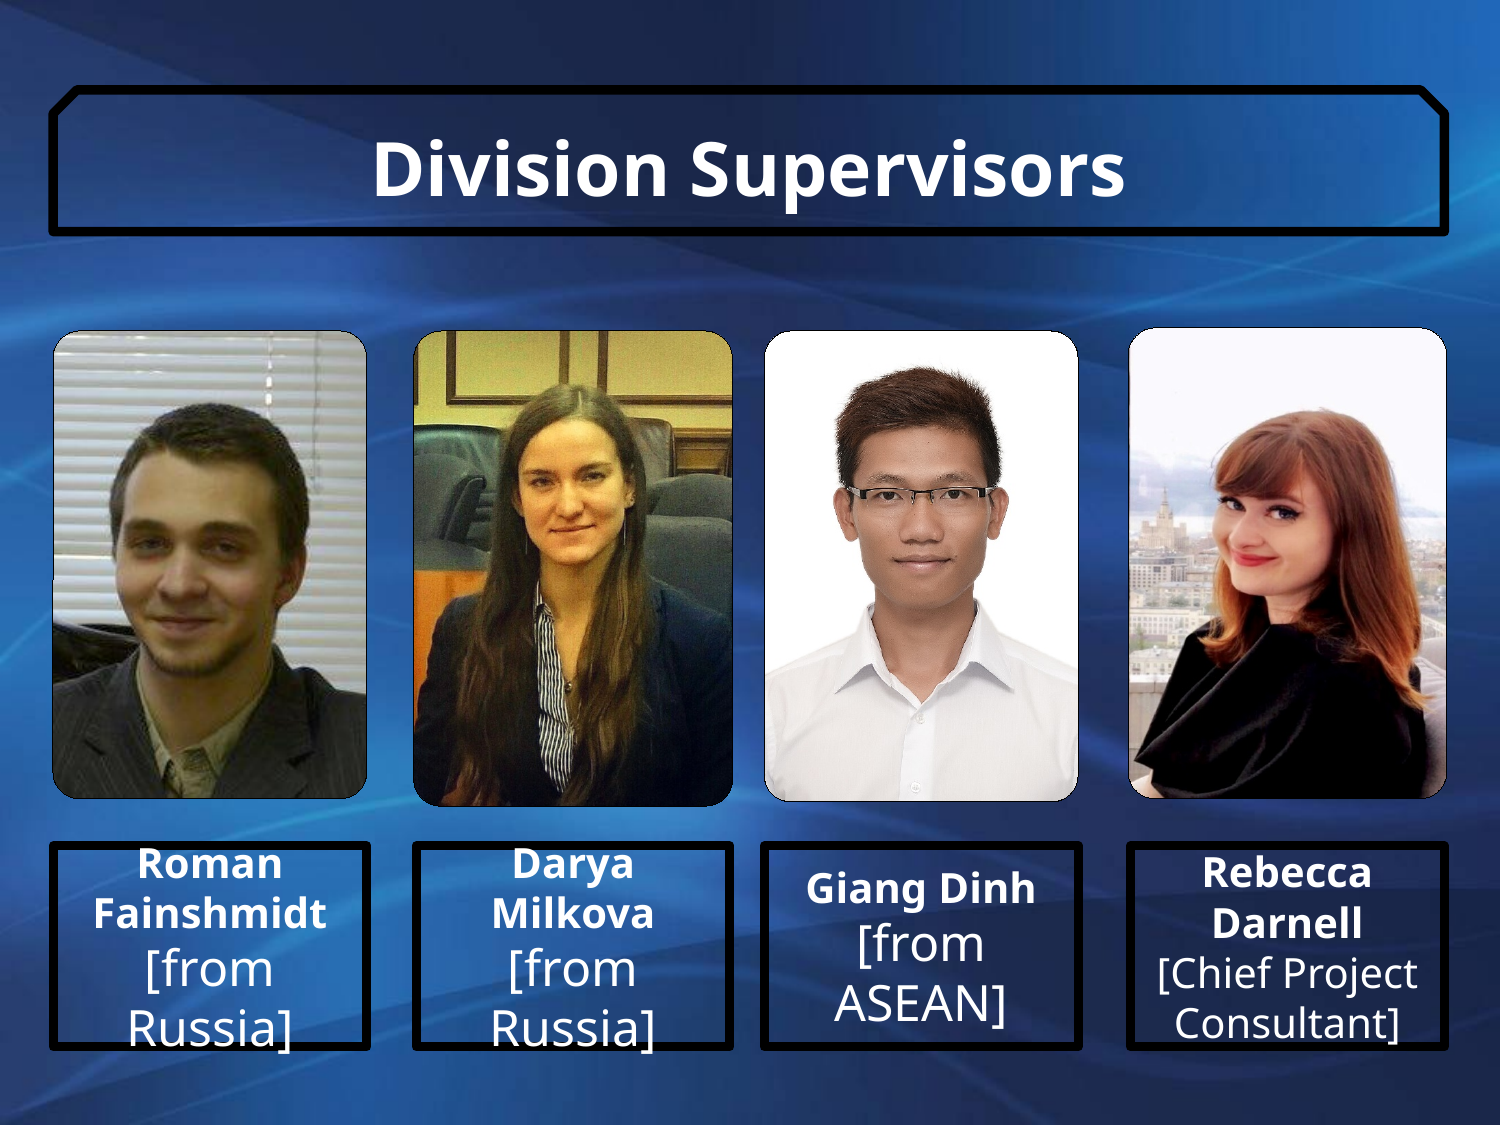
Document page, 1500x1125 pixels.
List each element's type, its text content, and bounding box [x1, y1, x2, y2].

picture [0, 0, 1500, 1125]
text_box Darya Milkova [from Russia] [412, 841, 734, 1051]
text_box Division Supervisors [48, 85, 1449, 237]
text_box Rebecca Darnell [Chief Project Consultant] [1126, 841, 1449, 1051]
text_box Roman Fainshmidt [from Russia] [49, 841, 371, 1051]
text_box Giang Dinh [from ASEAN] [760, 841, 1083, 1051]
